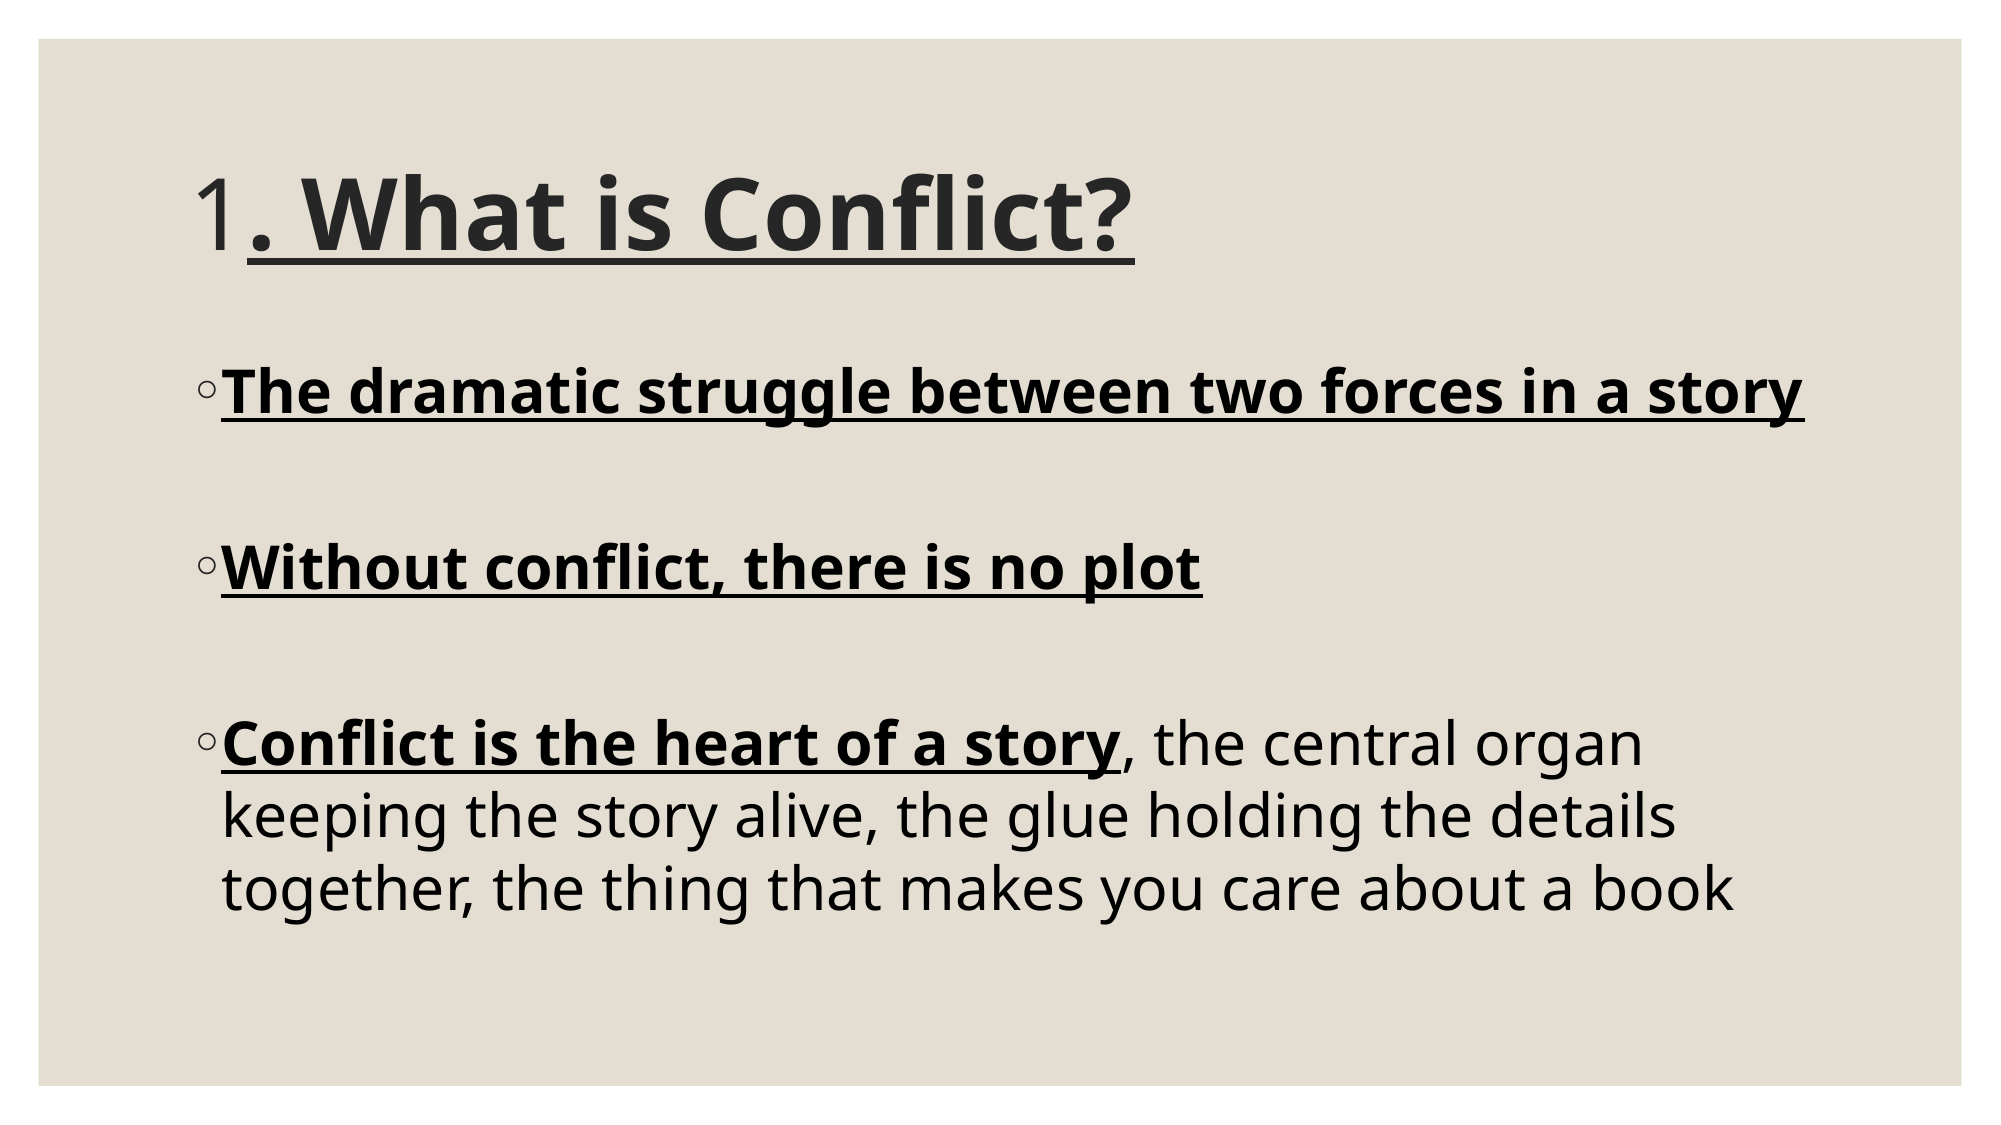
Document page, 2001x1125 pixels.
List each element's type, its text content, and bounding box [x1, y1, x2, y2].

title 1. What is Conflict? [174, 105, 1825, 331]
list The dramatic struggle between two forces in a story Without conflict, there is no plot Conflict is the heart of a story, the central organ keeping the story alive, the glue holding the details together, the thing that makes you care about a book [174, 345, 1825, 990]
